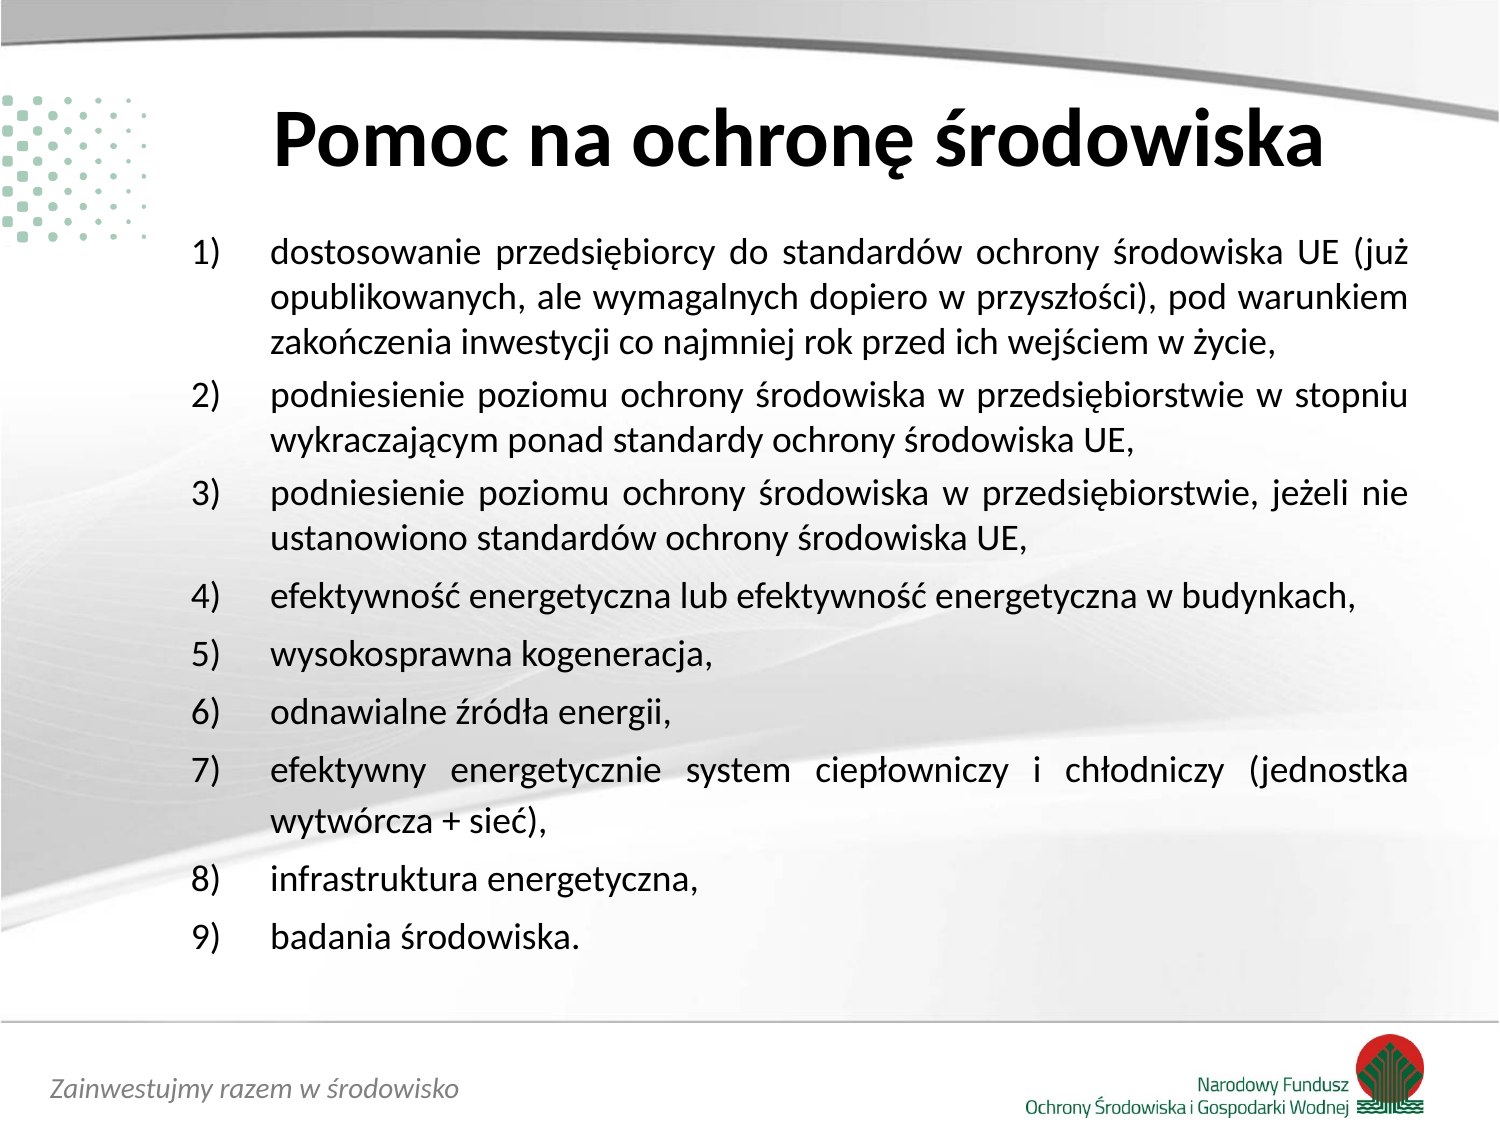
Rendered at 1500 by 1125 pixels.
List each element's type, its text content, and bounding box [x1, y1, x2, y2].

picture [0, 0, 1499, 1023]
picture [1026, 1034, 1424, 1118]
title Pomoc na ochronę środowiska [175, 58, 1425, 209]
list dostosowanie przedsiębiorcy do standardów ochrony środowiska UE (już opublikowanych, ale wymagalnych dopiero w przyszłości), pod warunkiem zakończenia inwestycji co najmniej rok przed ich wejściem w życie, podniesienie poziomu ochrony środowiska w przedsiębiorstwie w stopniu wykraczającym ponad standardy ochrony środowiska UE, podniesienie poziomu ochrony środowiska w przedsiębiorstwie, jeżeli nie ustanowiono standardów ochrony środowiska UE, efektywność energetyczna lub efektywność energetyczna w budynkach, wysokosprawna kogeneracja, odnawialne źródła energii, efektywny energetycznie system ciepłowniczy i chłodniczy (jednostka wytwórcza + sieć), infrastruktura energetyczna, badania środowiska. [175, 219, 1425, 1005]
